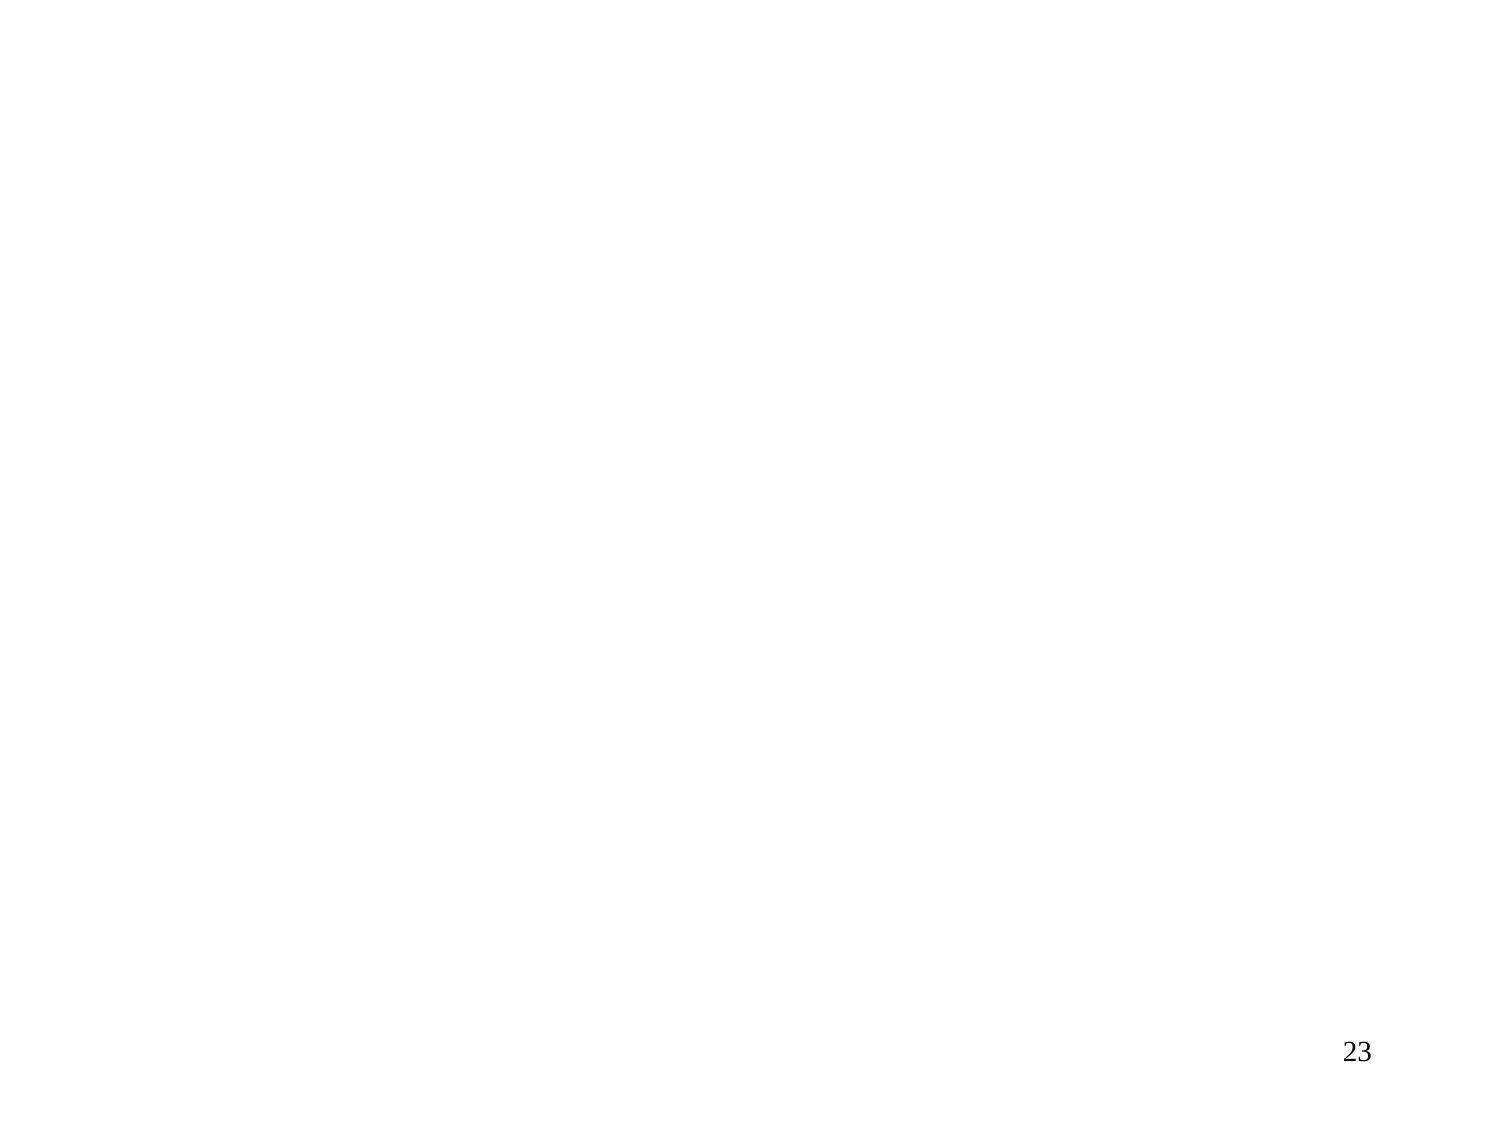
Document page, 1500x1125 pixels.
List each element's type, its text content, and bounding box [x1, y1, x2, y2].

slide_number 23 [1074, 1024, 1388, 1101]
